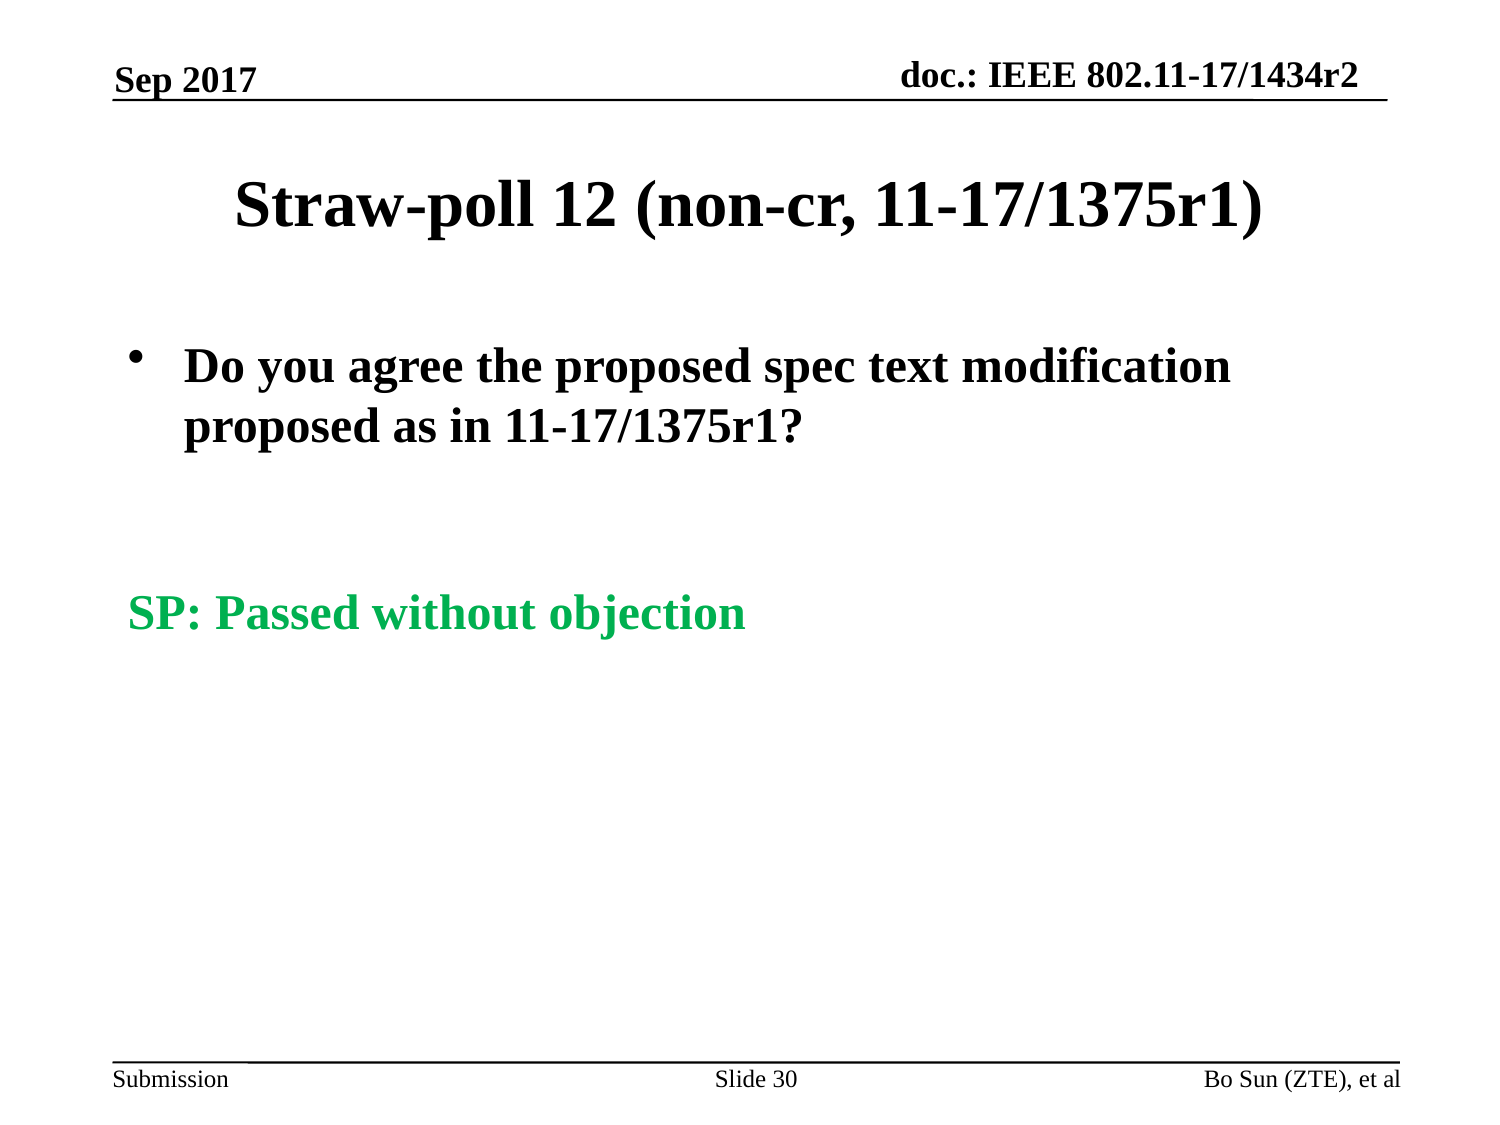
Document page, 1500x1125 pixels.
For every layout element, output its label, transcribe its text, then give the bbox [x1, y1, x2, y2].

title Straw-poll 12 (non-cr, 11-17/1375r1) [112, 112, 1388, 288]
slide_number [114, 54, 259, 101]
slide_number Slide 30 [712, 1061, 800, 1093]
list Do you agree the proposed spec text modification proposed as in 11-17/1375r1? SP: Passed without objection [112, 324, 1388, 1000]
footer Bo Sun (ZTE), et al [1200, 1061, 1402, 1093]
